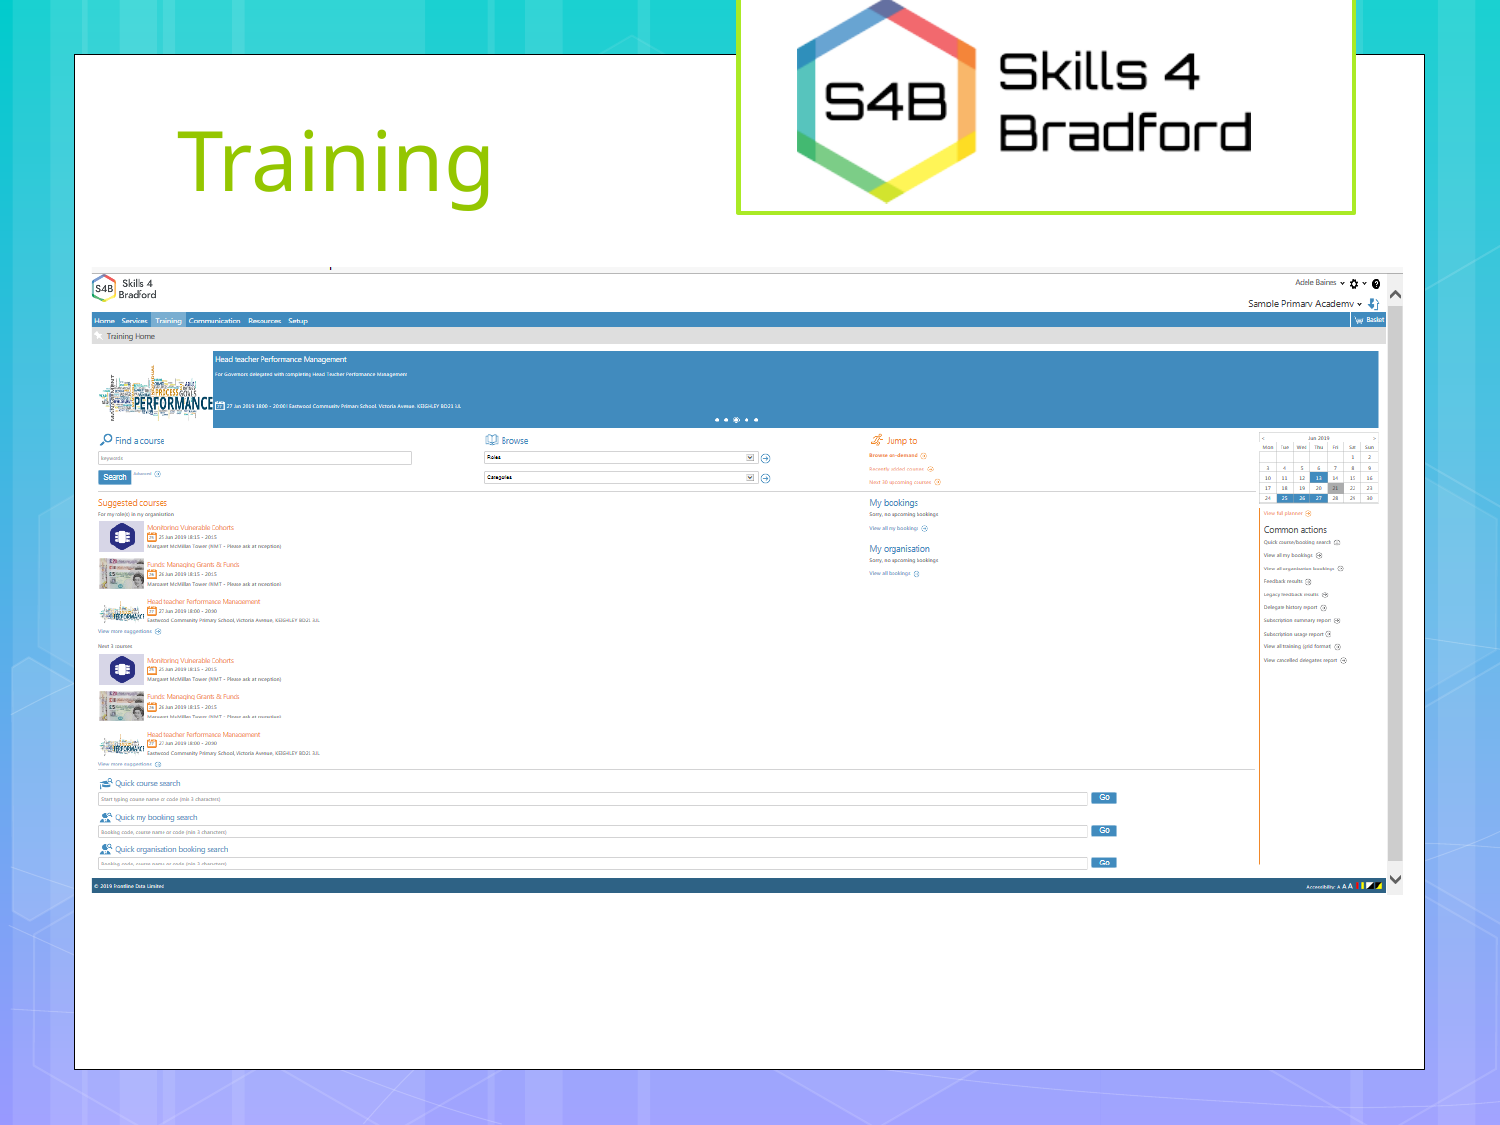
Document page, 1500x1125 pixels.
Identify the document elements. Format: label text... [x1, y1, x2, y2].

picture [91, 266, 1404, 895]
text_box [737, 0, 1355, 216]
title Training [161, 27, 733, 216]
